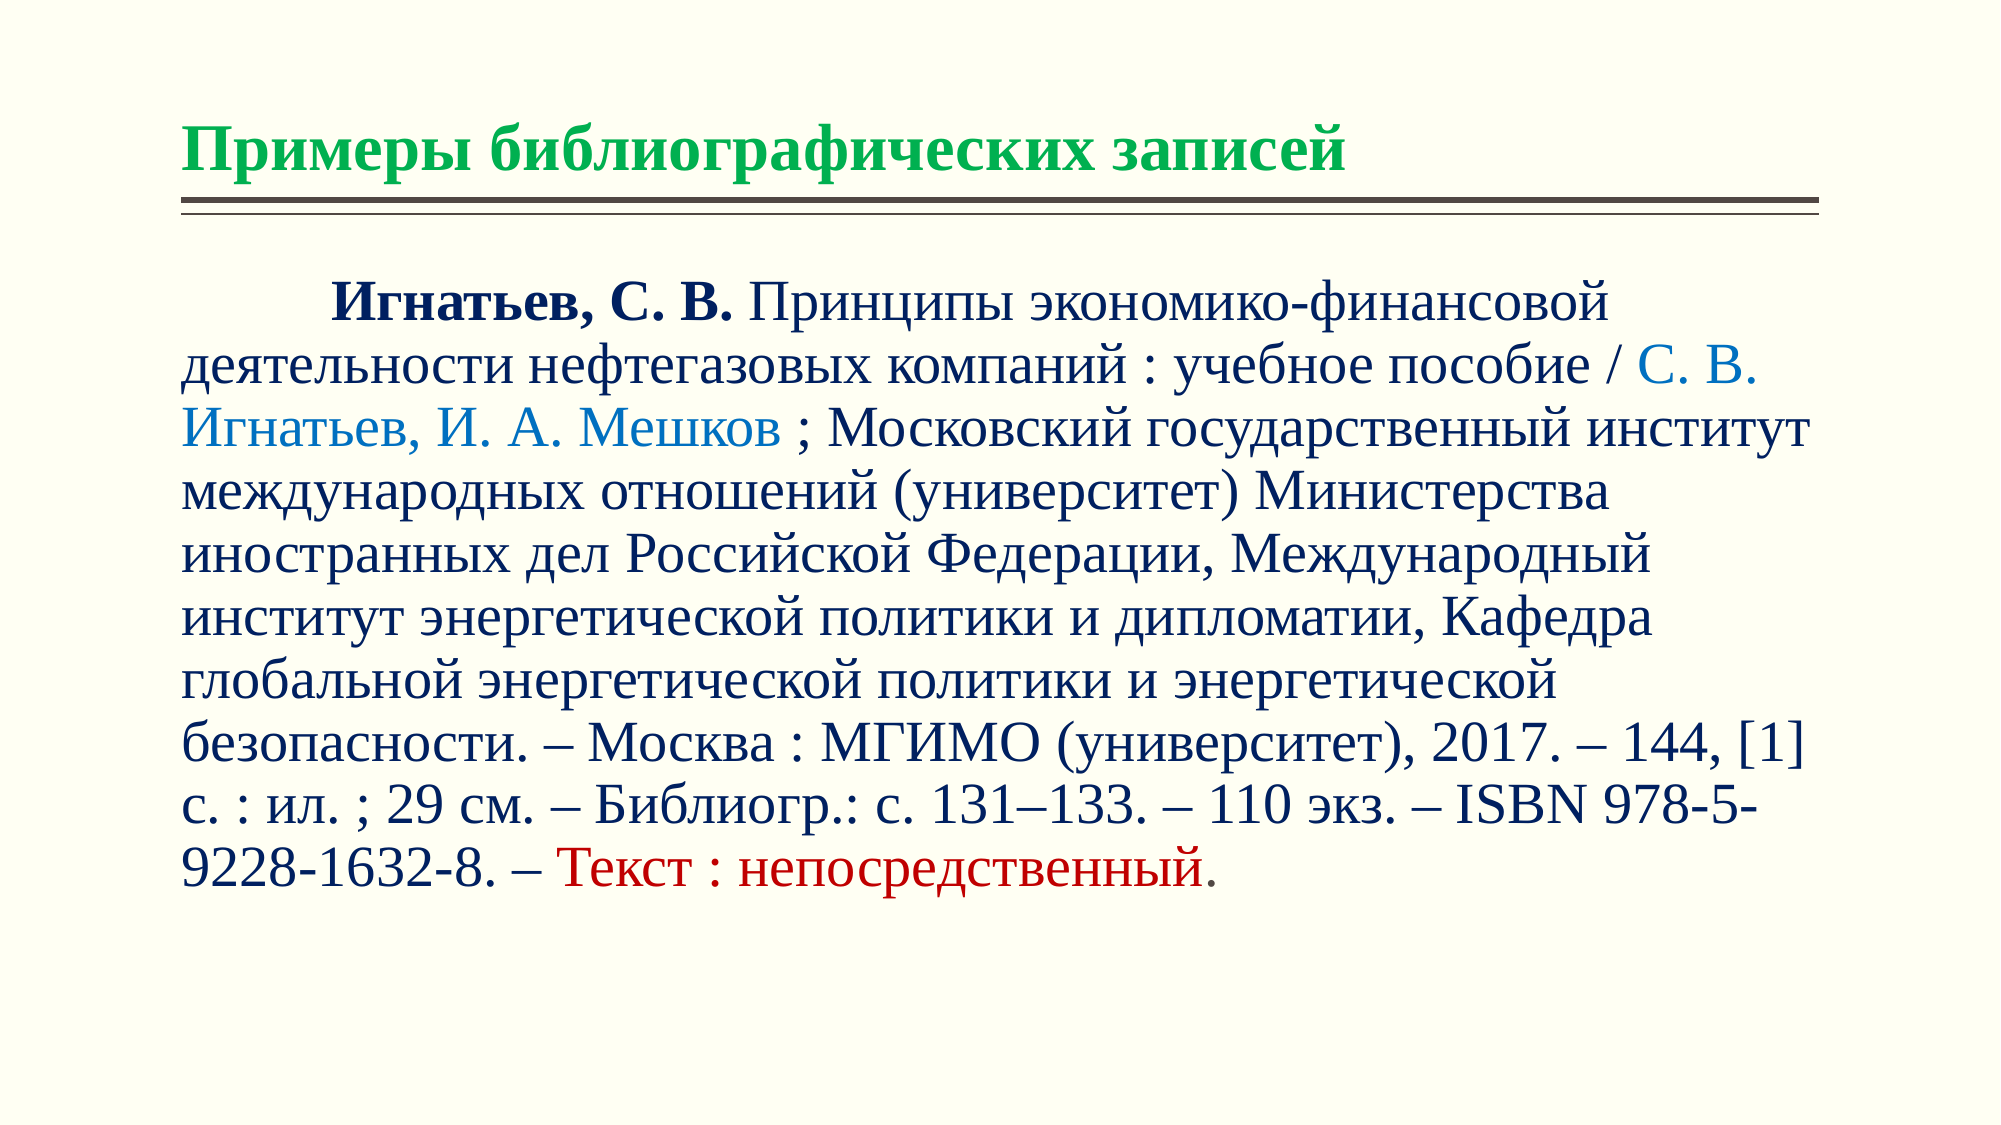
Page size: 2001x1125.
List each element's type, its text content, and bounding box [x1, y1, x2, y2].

list Игнатьев, С. В. Принципы экономико-фи­нан­со­вой деятельности нефтегазовых компаний : учебное пособие / С. В. Игнатьев, И. А. Мешков ; Московский государственный институт международных отношений (университет) Министерства иностранных дел Российской Федерации, Международный институт энергетической политики и дипломатии, Кафедра глобальной энергетической политики и энергетической безопасности. – Москва : МГИМО (университет), 2017. – 144, [1] с. : ил. ; 29 см. – Библиогр.: с. 131–133. – 110 экз. – ISBN 978-5-9228-1632-8. – Текст : непосредственный. [181, 262, 1819, 1013]
title Примеры библиографических записей [181, 12, 1819, 193]
